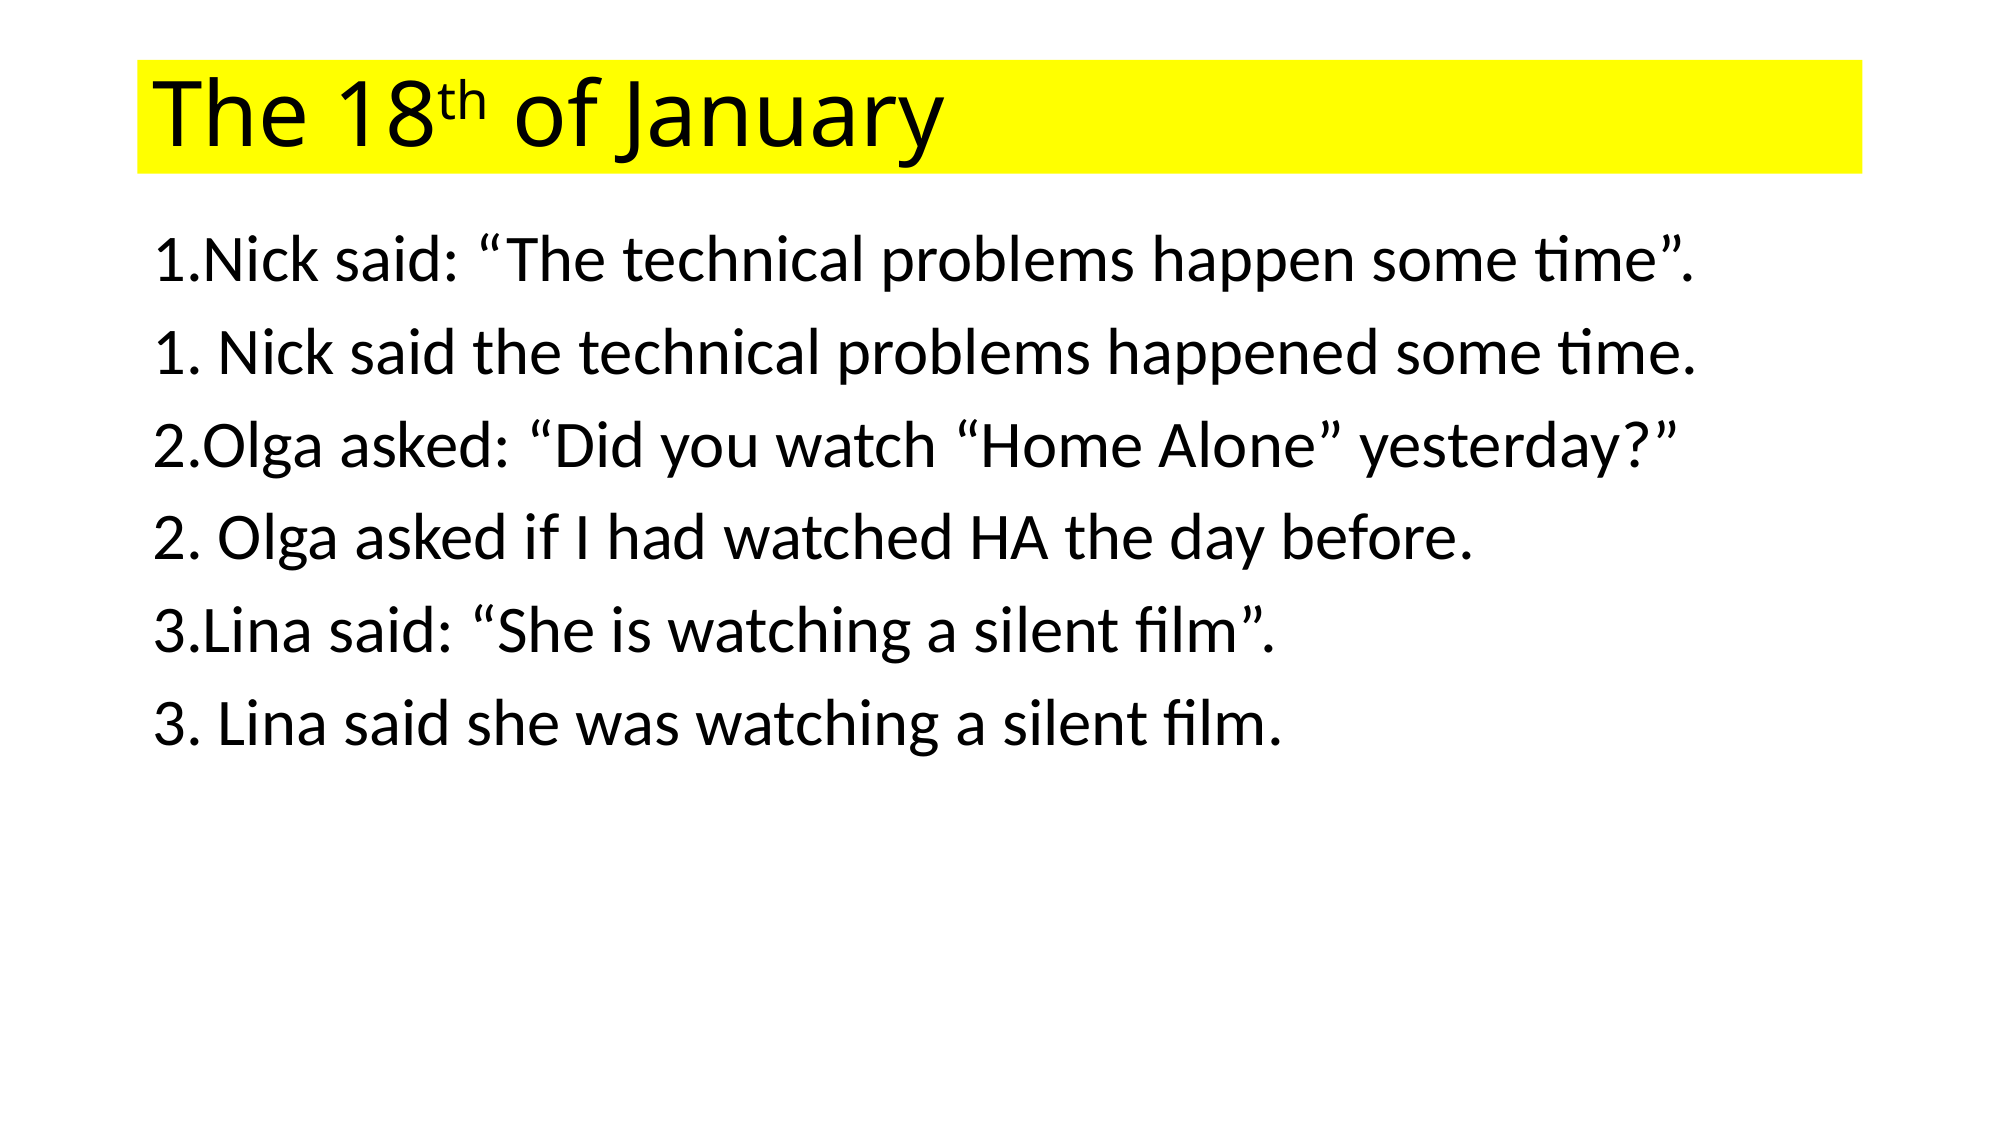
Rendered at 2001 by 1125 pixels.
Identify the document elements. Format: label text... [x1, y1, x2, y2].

list 1.Nick said: “The technical problems happen some time”. 1. Nick said the technical problems happened some time. 2.Olga asked: “Did you watch “Home Alone” yesterday?” 2. Olga asked if I had watched HA the day before. 3.Lina said: “She is watching a silent film”. 3. Lina said she was watching a silent film. [137, 216, 1863, 1014]
title The 18th of January [137, 59, 1863, 174]
